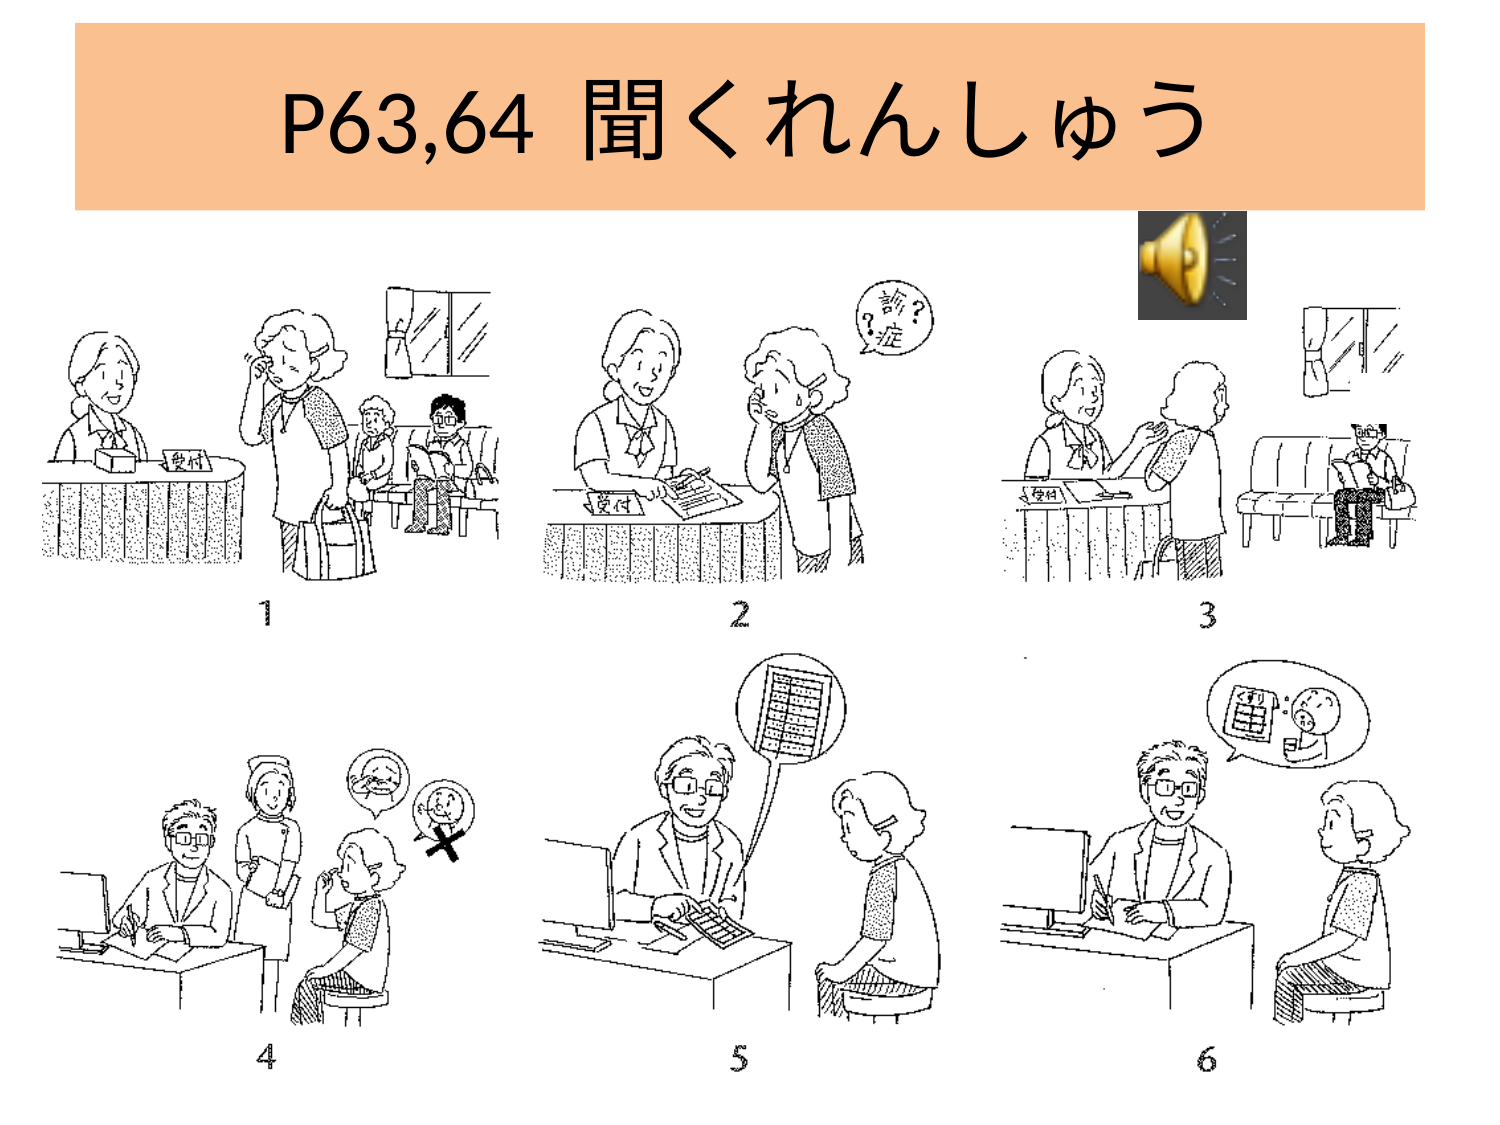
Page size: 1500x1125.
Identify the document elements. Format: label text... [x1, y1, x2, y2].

picture [42, 210, 1424, 1093]
title P63,64 聞くれんしゅう [74, 22, 1426, 211]
